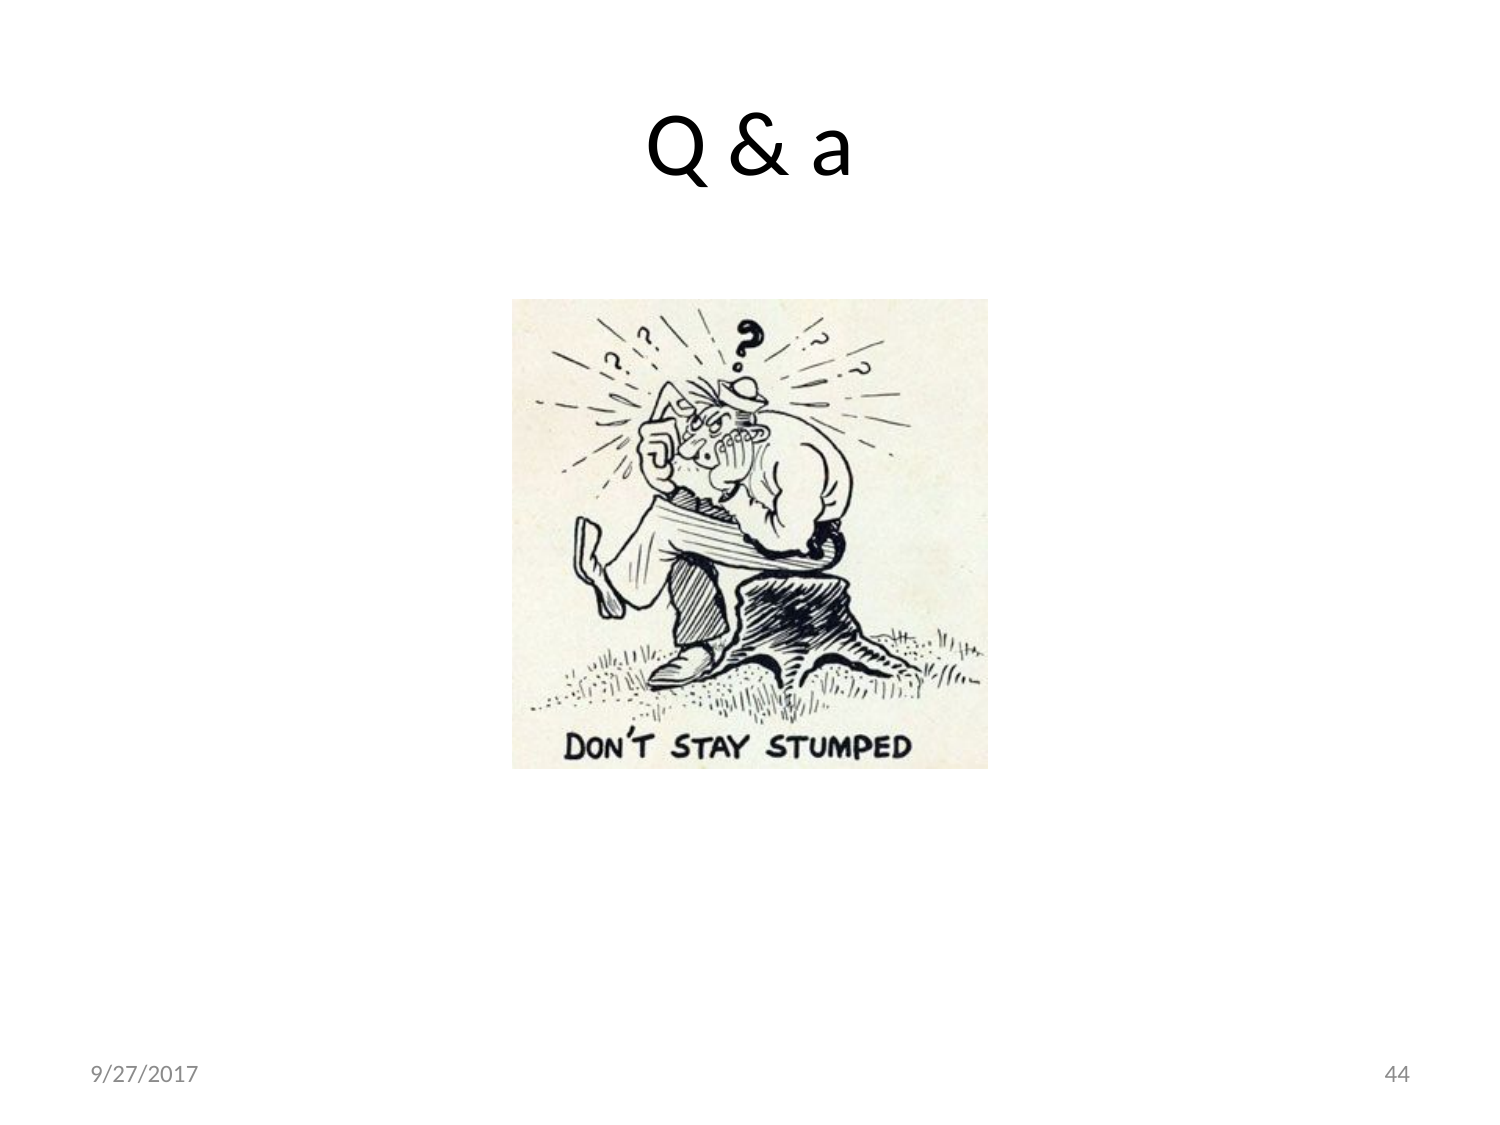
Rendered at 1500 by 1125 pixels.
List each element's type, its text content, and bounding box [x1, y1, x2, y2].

title Q & a [75, 45, 1425, 233]
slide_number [75, 1042, 425, 1103]
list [512, 299, 988, 769]
slide_number 44 [1074, 1042, 1425, 1103]
